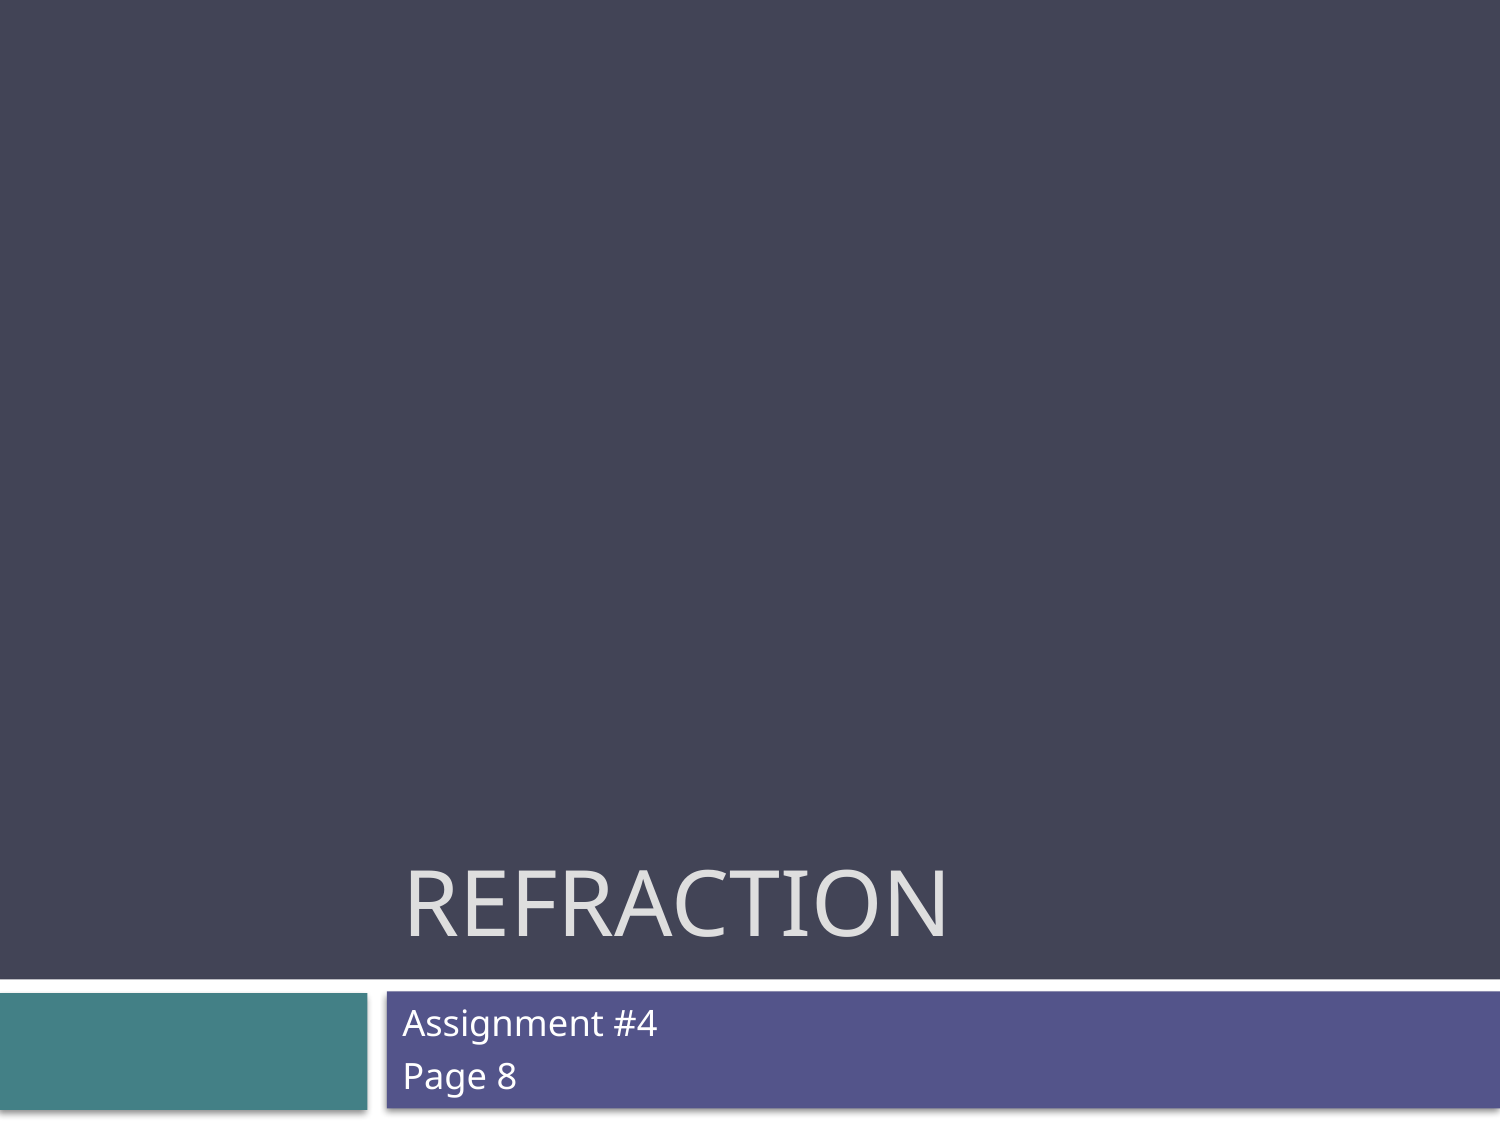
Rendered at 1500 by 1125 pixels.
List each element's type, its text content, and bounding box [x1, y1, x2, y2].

title Refraction [387, 662, 1450, 963]
subtitle Assignment #4 Page 8 [387, 992, 1488, 1105]
